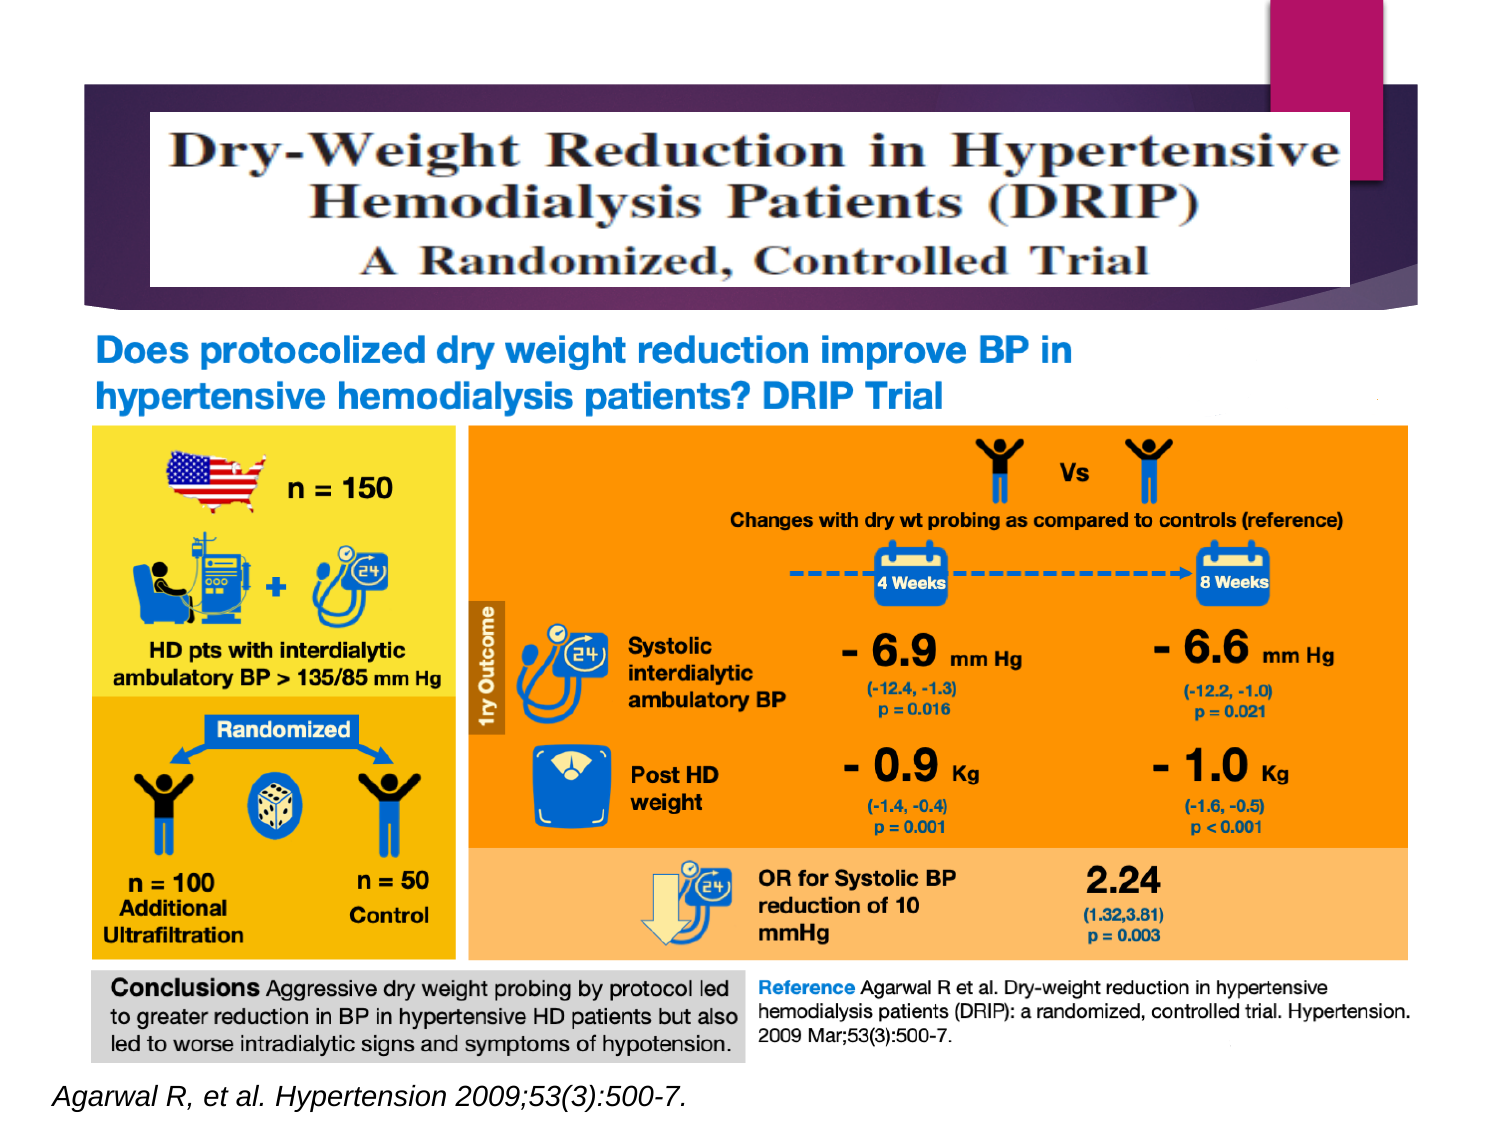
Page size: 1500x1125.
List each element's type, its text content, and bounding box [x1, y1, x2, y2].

picture [74, 310, 1426, 1070]
text_box Agarwal R, et al. Hypertension 2009;53(3):500-7. [37, 1069, 900, 1120]
picture [149, 112, 1351, 288]
